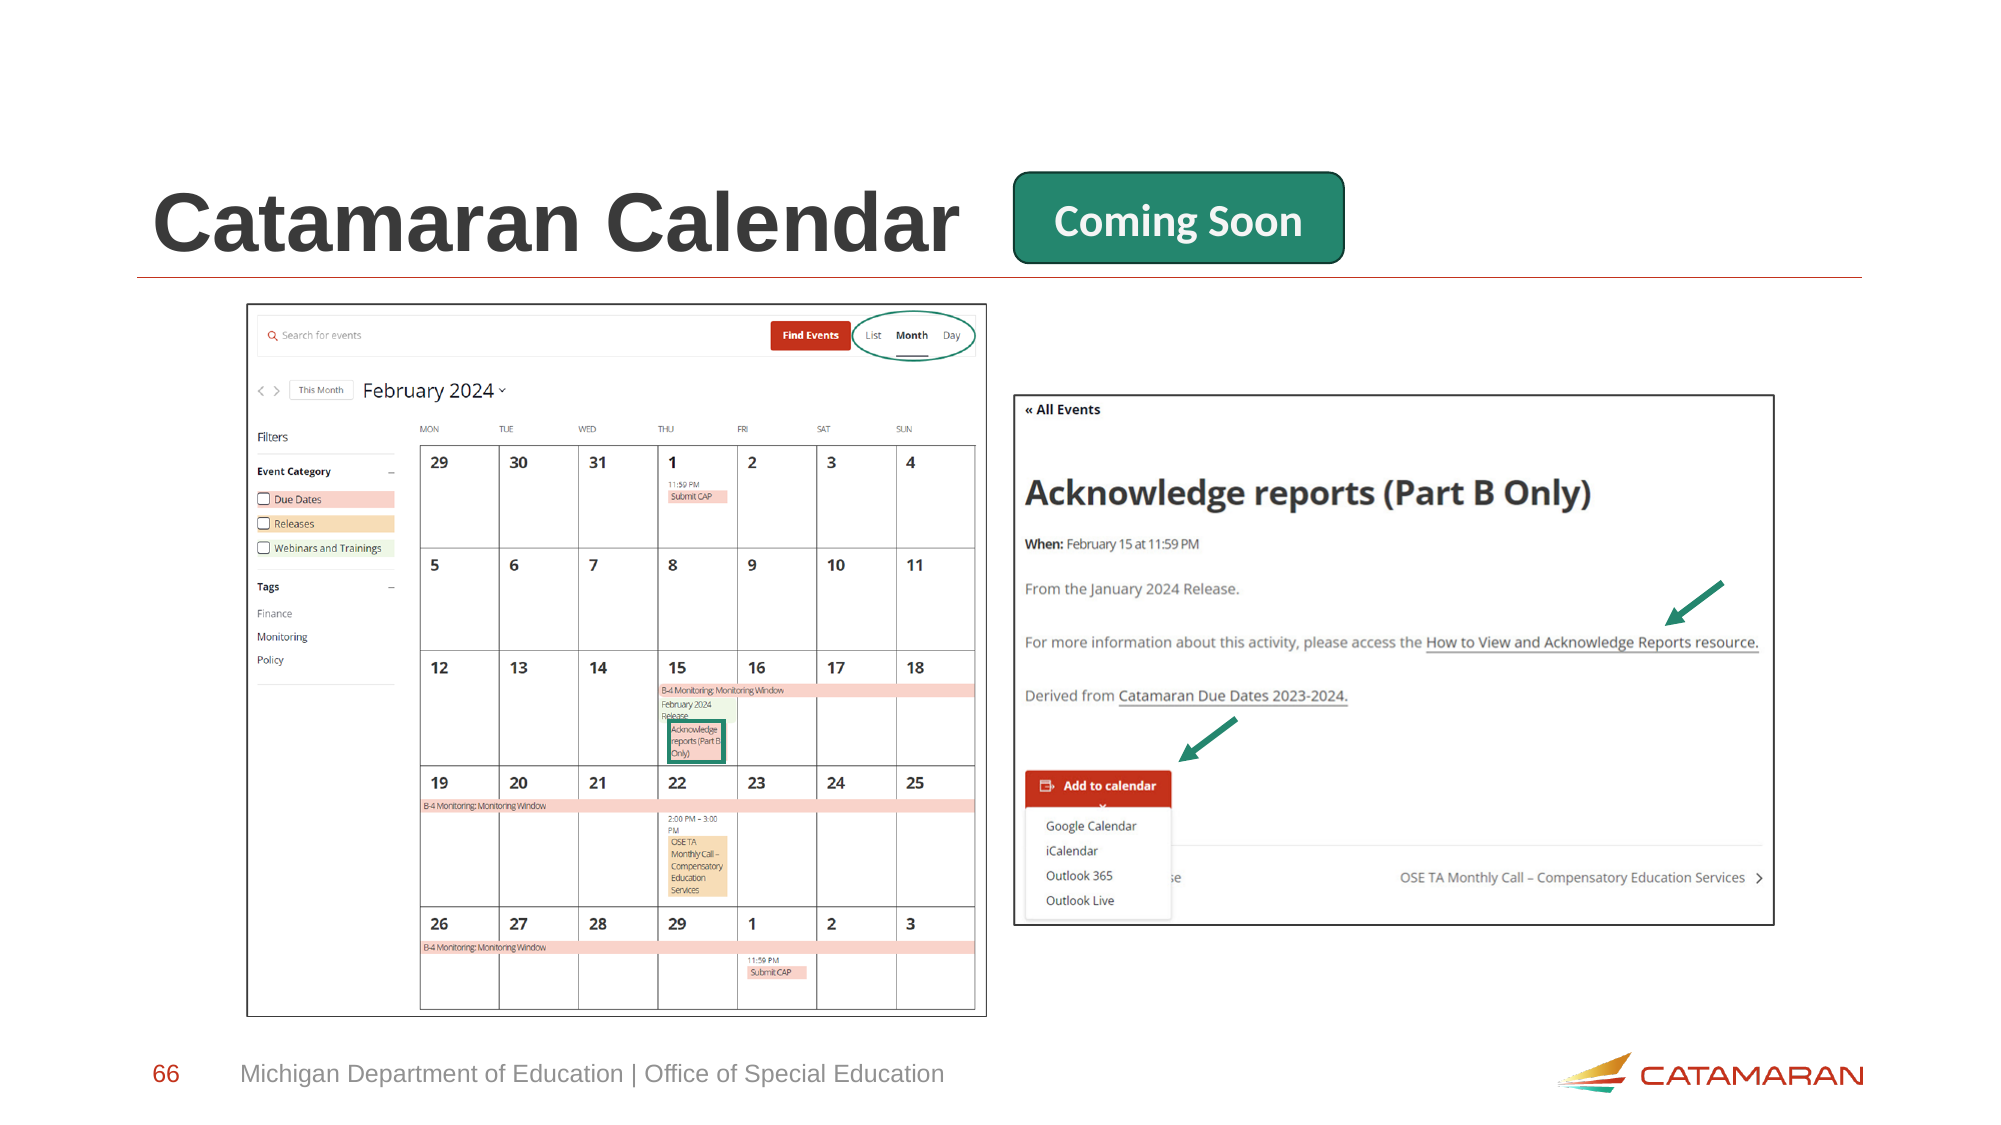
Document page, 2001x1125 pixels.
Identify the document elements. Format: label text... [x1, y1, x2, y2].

text_box Coming Soon [1012, 171, 1345, 265]
picture [246, 303, 987, 1017]
footer Michigan Department of Education | Office of Special Education [225, 1042, 1484, 1103]
slide_number 66 [137, 1042, 205, 1103]
picture [1013, 394, 1775, 926]
title Catamaran Calendar [137, 145, 1863, 278]
picture [1557, 1052, 1863, 1093]
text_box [1178, 718, 1237, 763]
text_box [1664, 582, 1723, 626]
